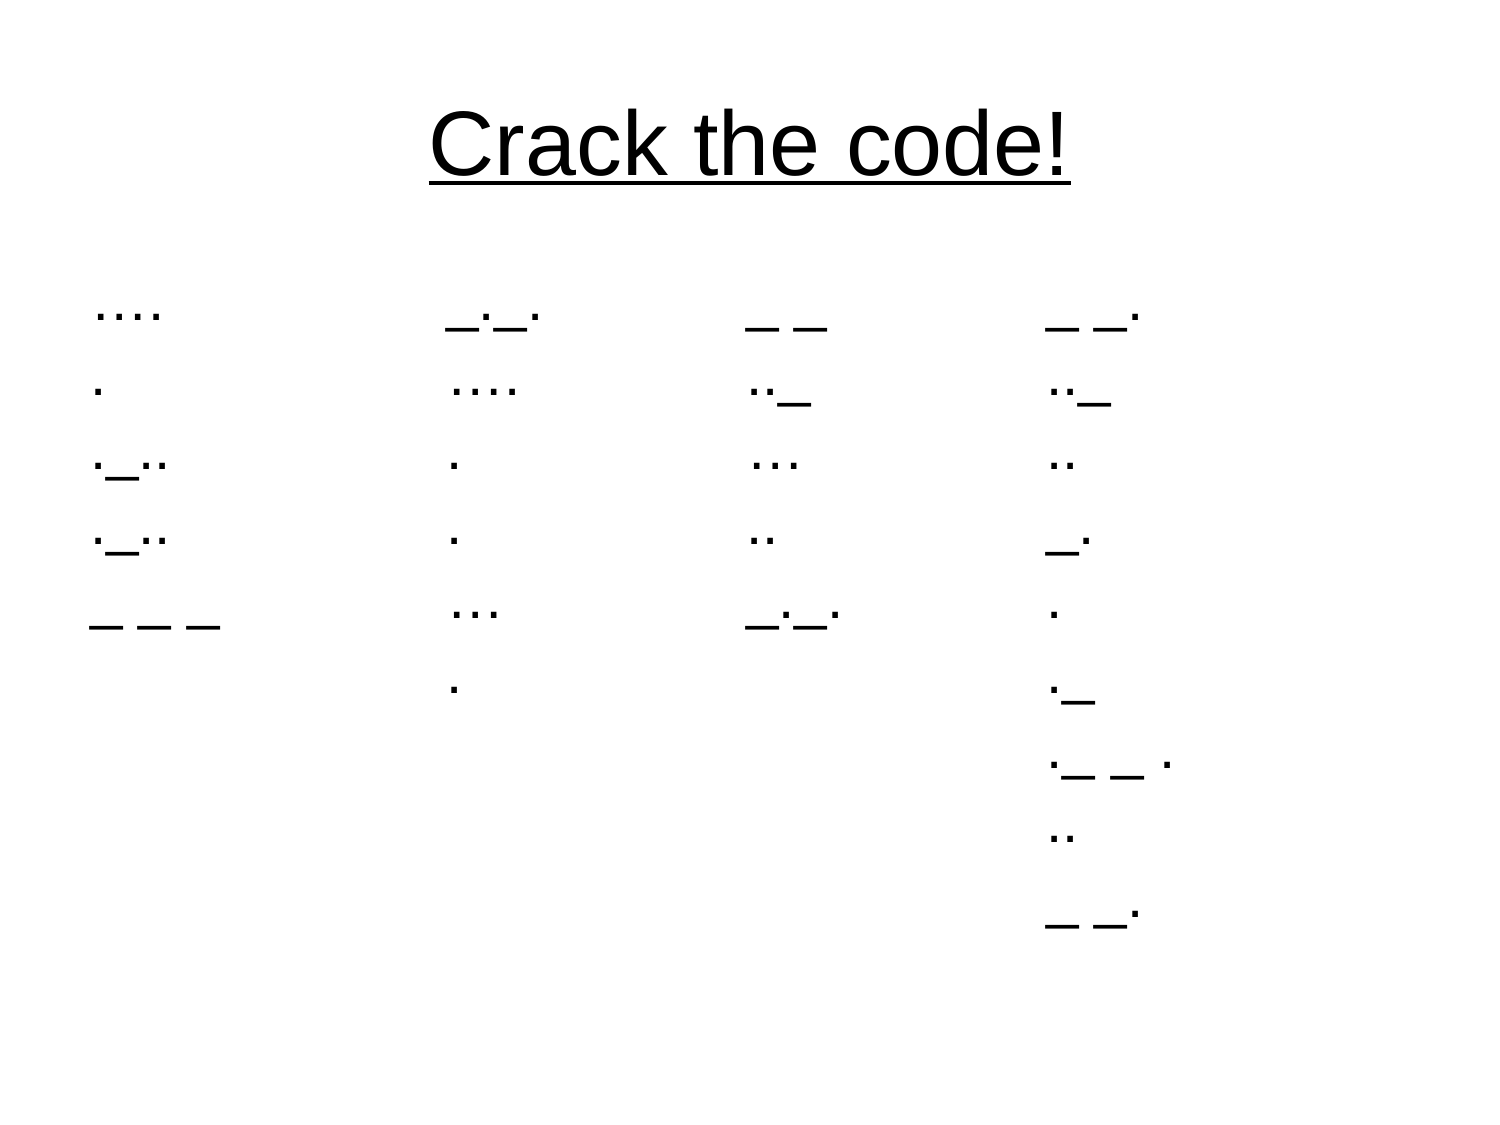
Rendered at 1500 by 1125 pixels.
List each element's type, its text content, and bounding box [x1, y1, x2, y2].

list …. _._. _ _ _ _. . …. .._ .._ ._.. . … .. ._.. . .. _. _ _ _ … _._. . . ._ ._ _ . .. _ _. [75, 262, 1425, 1005]
title Crack the code! [75, 45, 1425, 233]
